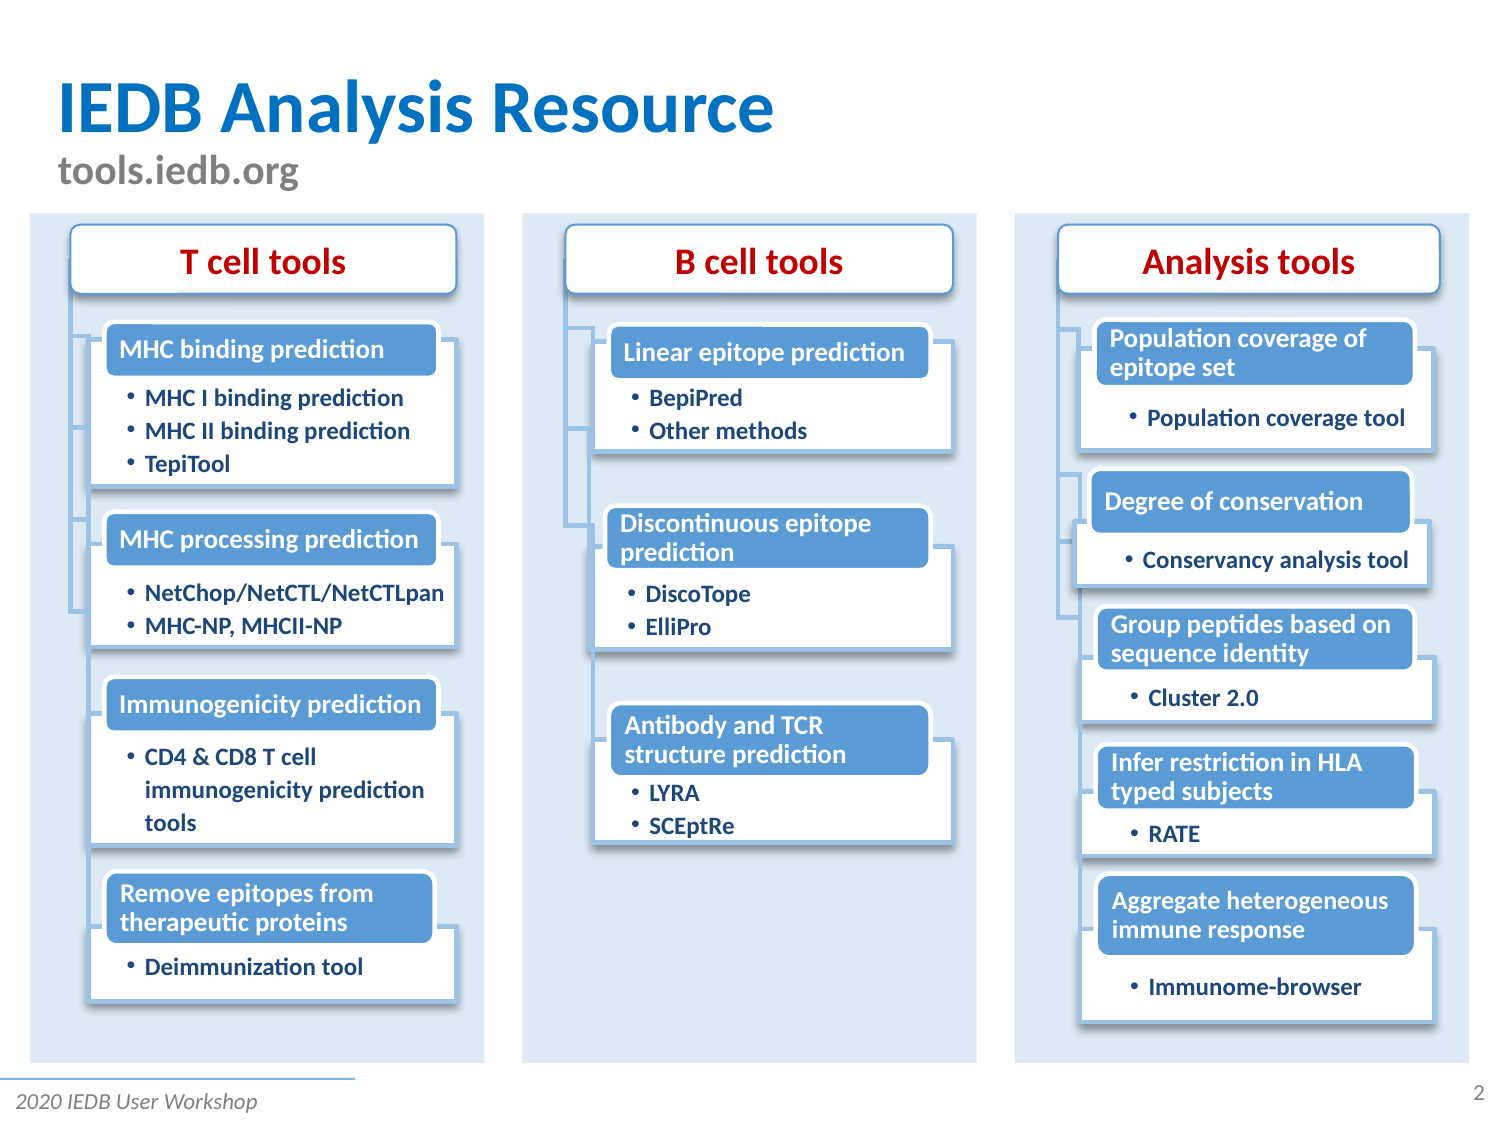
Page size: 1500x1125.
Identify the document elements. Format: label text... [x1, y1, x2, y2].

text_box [1057, 224, 1441, 1023]
text_box [1014, 213, 1470, 1064]
title IEDB Analysis Resource tools.iedb.org [42, 41, 1455, 221]
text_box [70, 224, 457, 1002]
text_box [522, 213, 977, 1064]
slide_number 2 [1162, 1070, 1500, 1112]
footer 2020 IEDB User Workshop [0, 1078, 355, 1121]
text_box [565, 224, 954, 844]
text_box [29, 213, 485, 1064]
